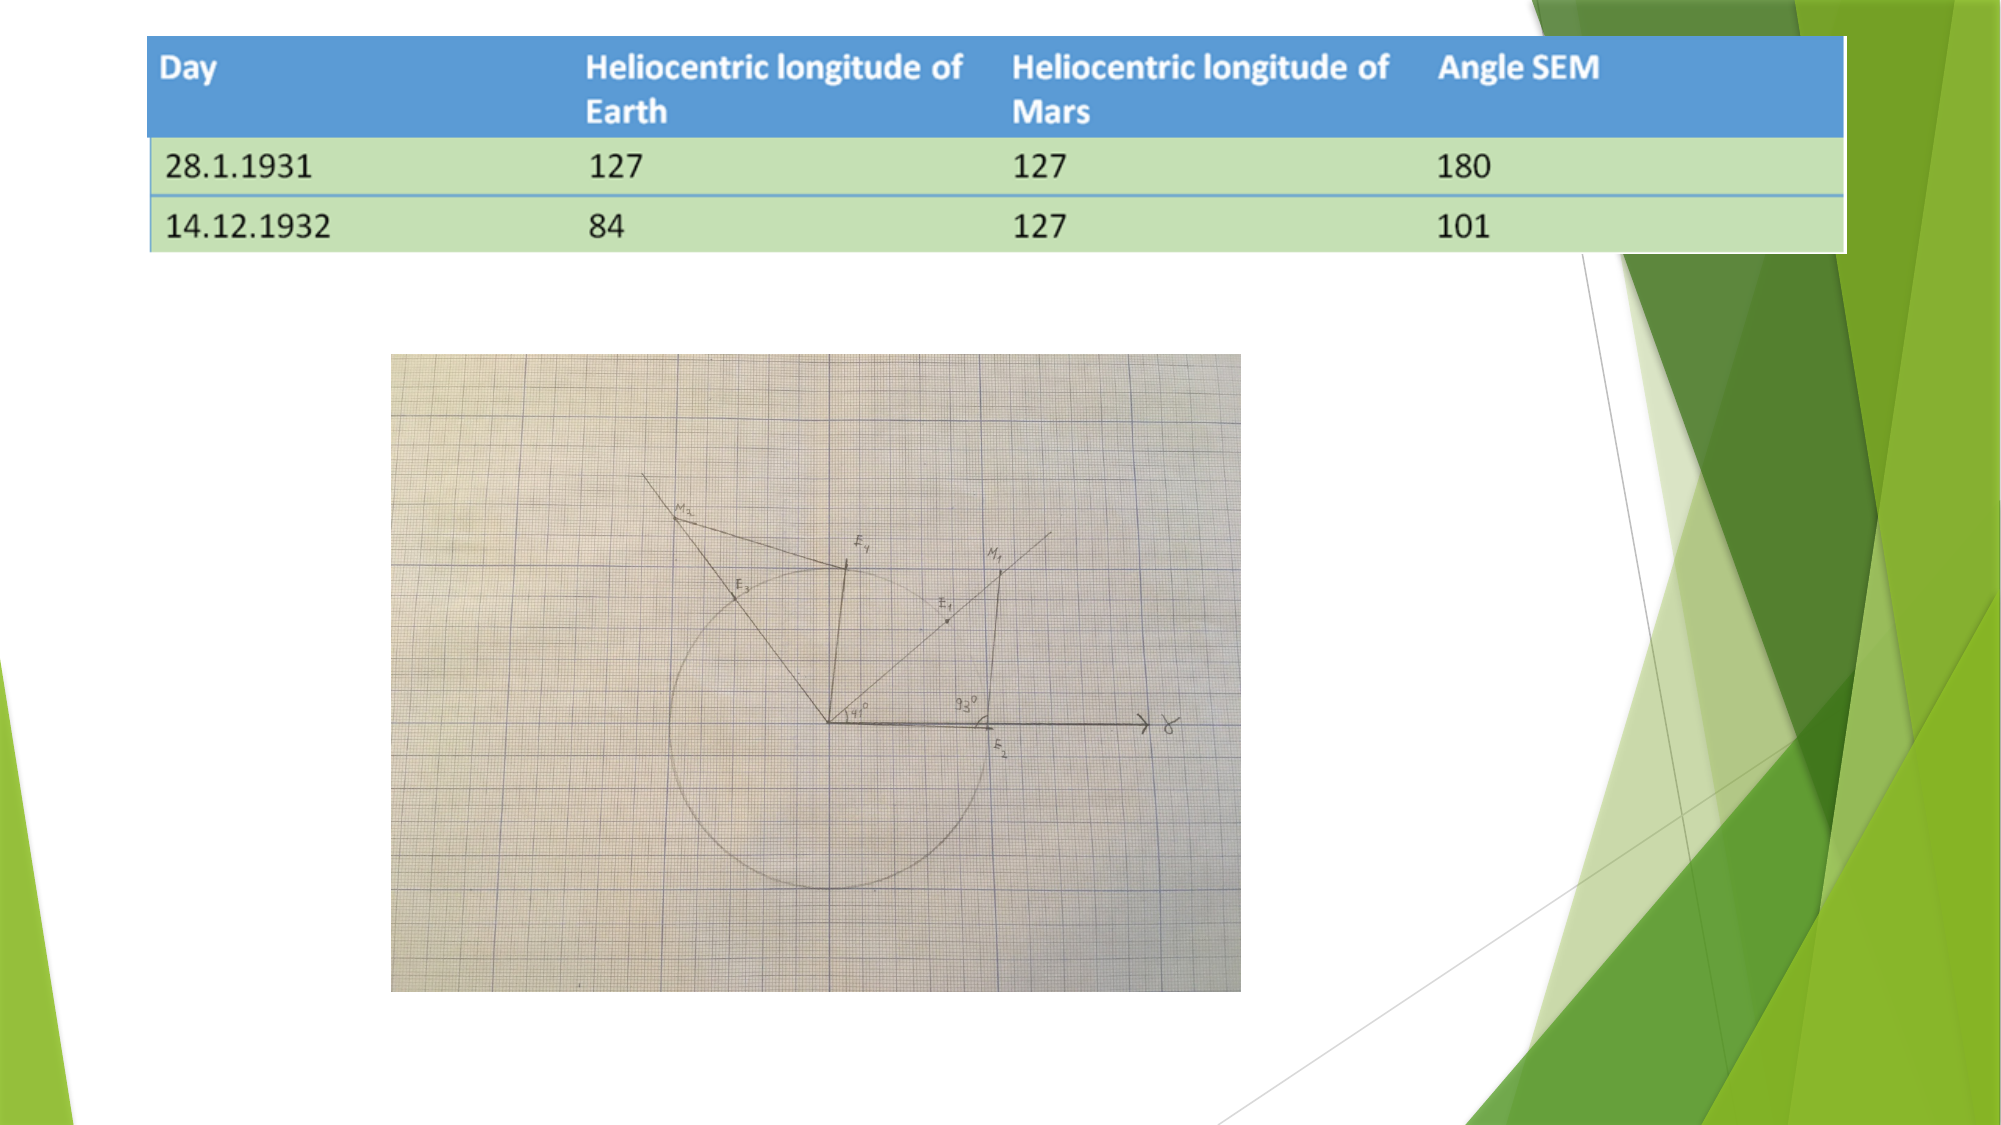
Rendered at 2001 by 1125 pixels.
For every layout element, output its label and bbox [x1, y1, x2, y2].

list [391, 353, 1242, 992]
picture [147, 35, 1848, 255]
